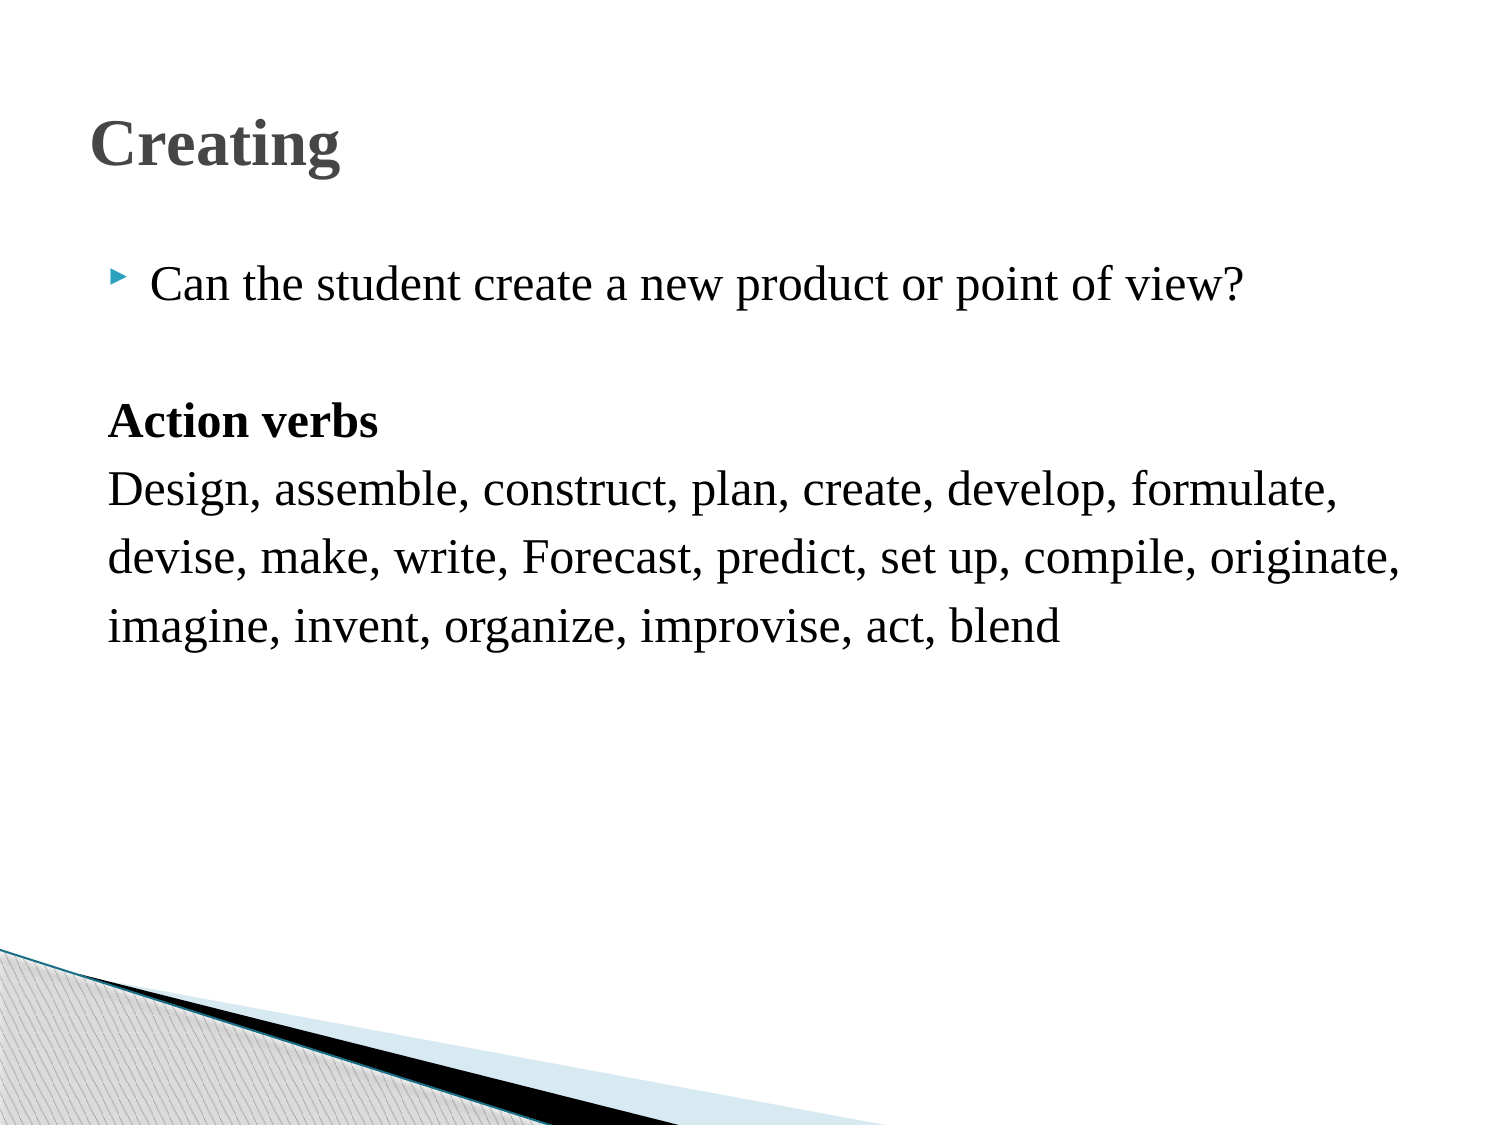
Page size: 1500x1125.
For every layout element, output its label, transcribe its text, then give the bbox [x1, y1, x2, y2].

title Creating [75, 45, 1425, 233]
list Can the student create a new product or point of view? Action verbs Design, assemble, construct, plan, create, develop, formulate, devise, make, write, Forecast, predict, set up, compile, originate, imagine, invent, organize, improvise, act, blend [75, 243, 1425, 986]
